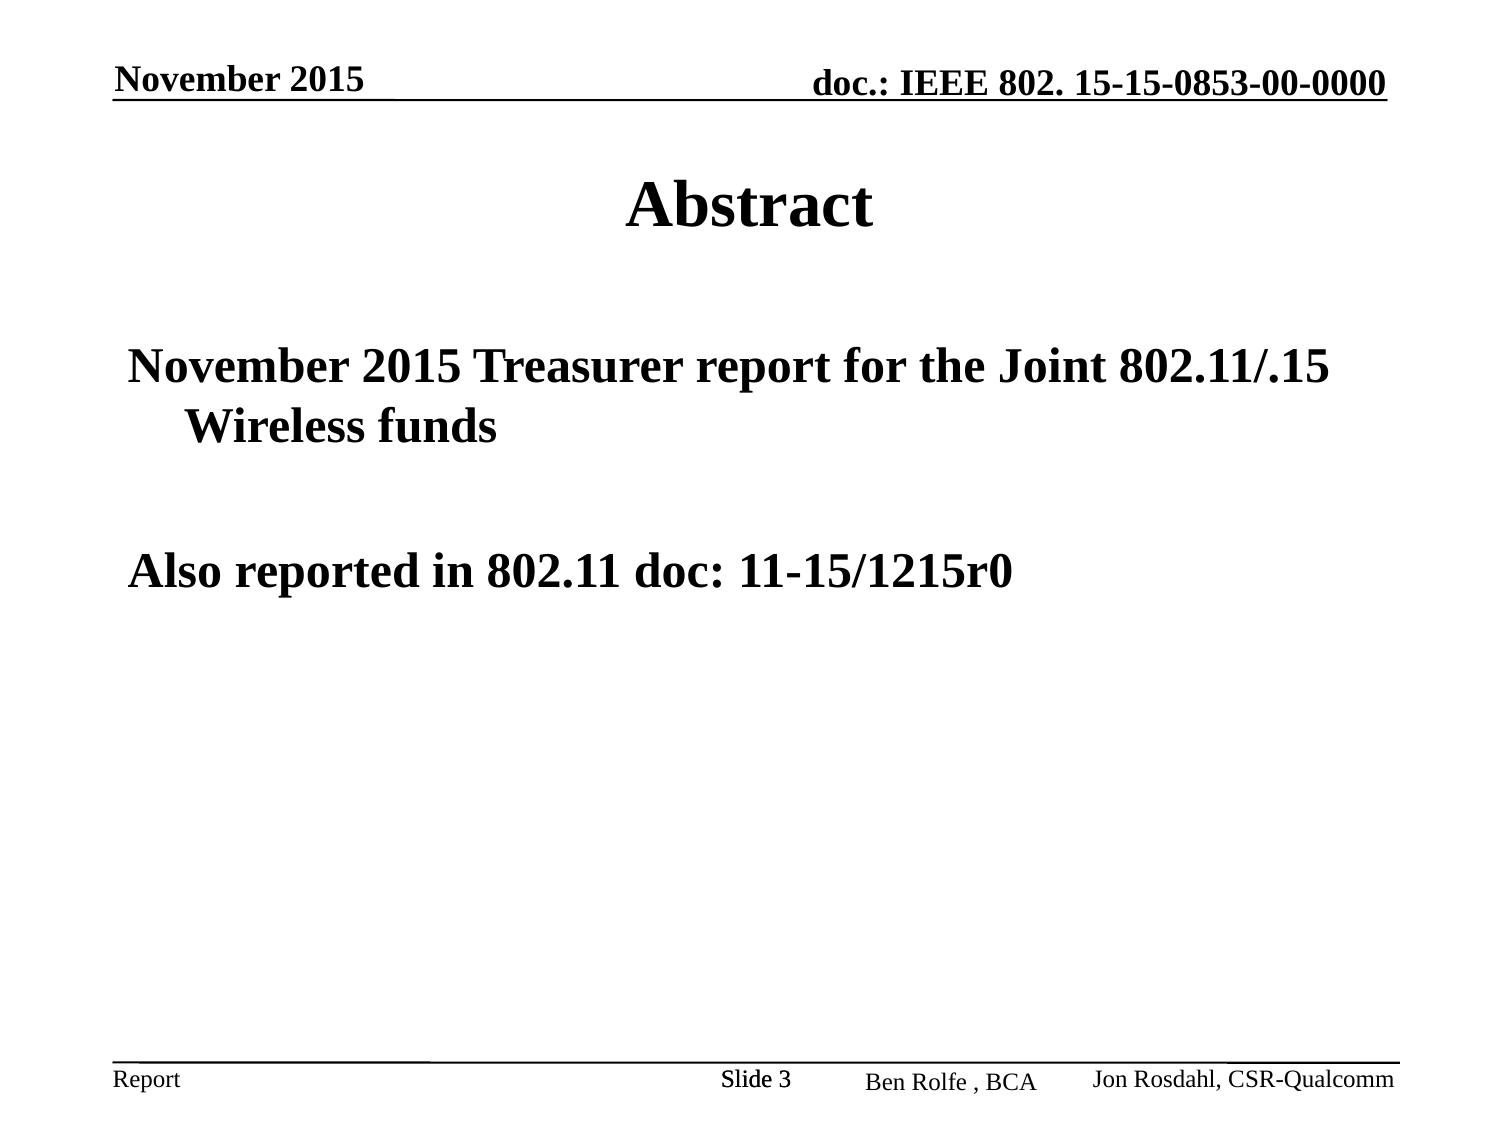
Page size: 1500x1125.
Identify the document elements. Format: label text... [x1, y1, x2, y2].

footer Jon Rosdahl, CSR-Qualcomm [1087, 1061, 1402, 1093]
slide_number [114, 54, 423, 100]
title Abstract [112, 112, 1388, 288]
list November 2015 Treasurer report for the Joint 802.11/.15 Wireless funds Also reported in 802.11 doc: 11-15/1215r0 [112, 324, 1388, 1000]
text_box Slide 3 [712, 1062, 800, 1122]
